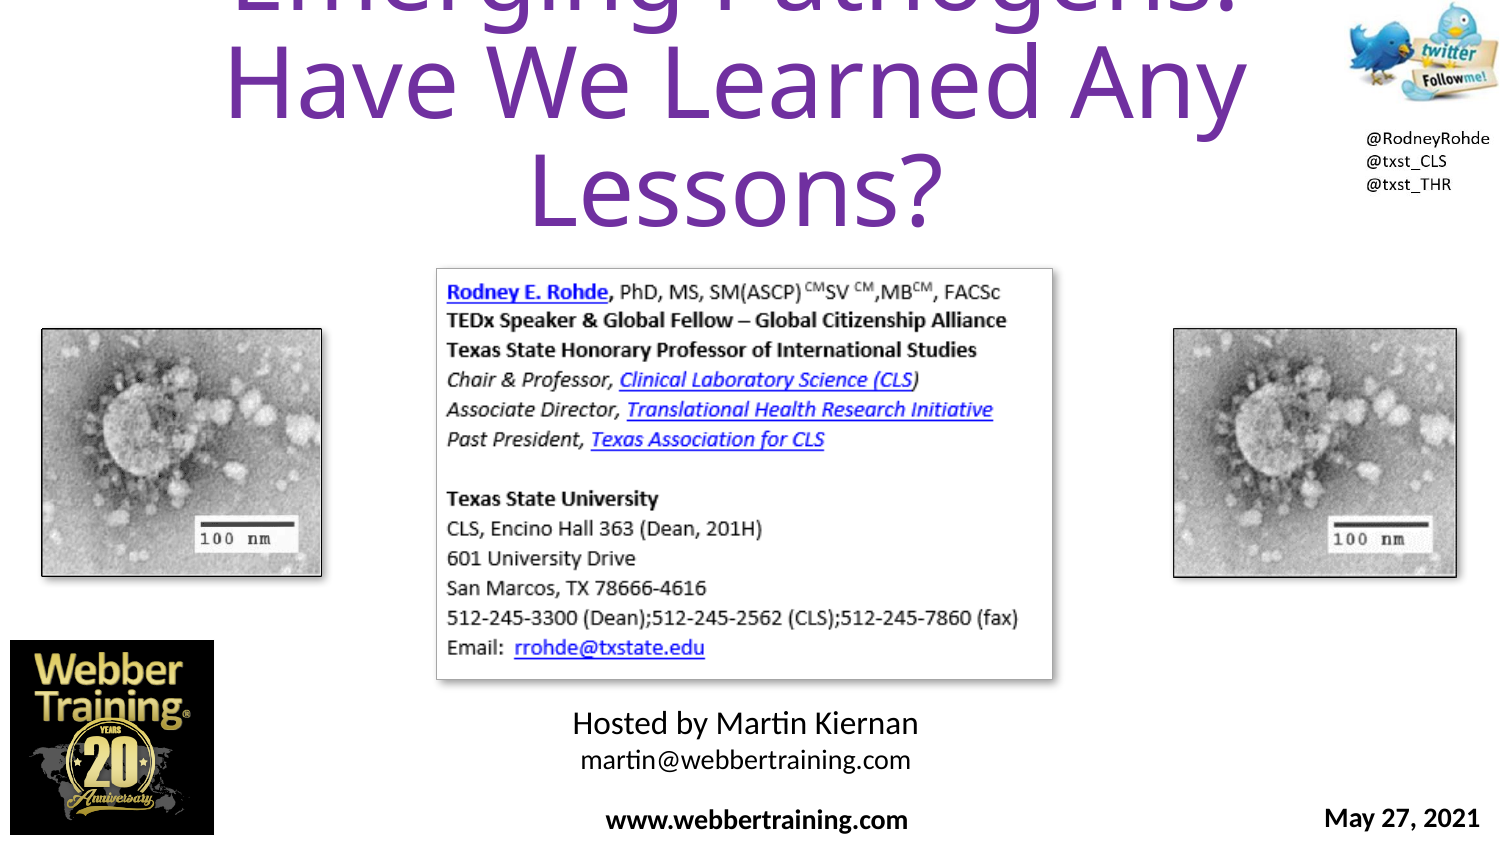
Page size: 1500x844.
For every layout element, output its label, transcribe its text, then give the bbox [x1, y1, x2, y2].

picture [1173, 328, 1457, 578]
text_box Hosted by Martin Kiernan martin@webbertraining.com [557, 693, 935, 783]
title Emerging Pathogens: Have We Learned Any Lessons? [89, 42, 1382, 256]
text_box May 27, 2021 [1309, 792, 1496, 841]
picture [1344, 0, 1500, 200]
picture [9, 639, 215, 836]
text_box www.webbertraining.com [590, 793, 924, 843]
picture [436, 268, 1053, 680]
picture [41, 328, 322, 577]
